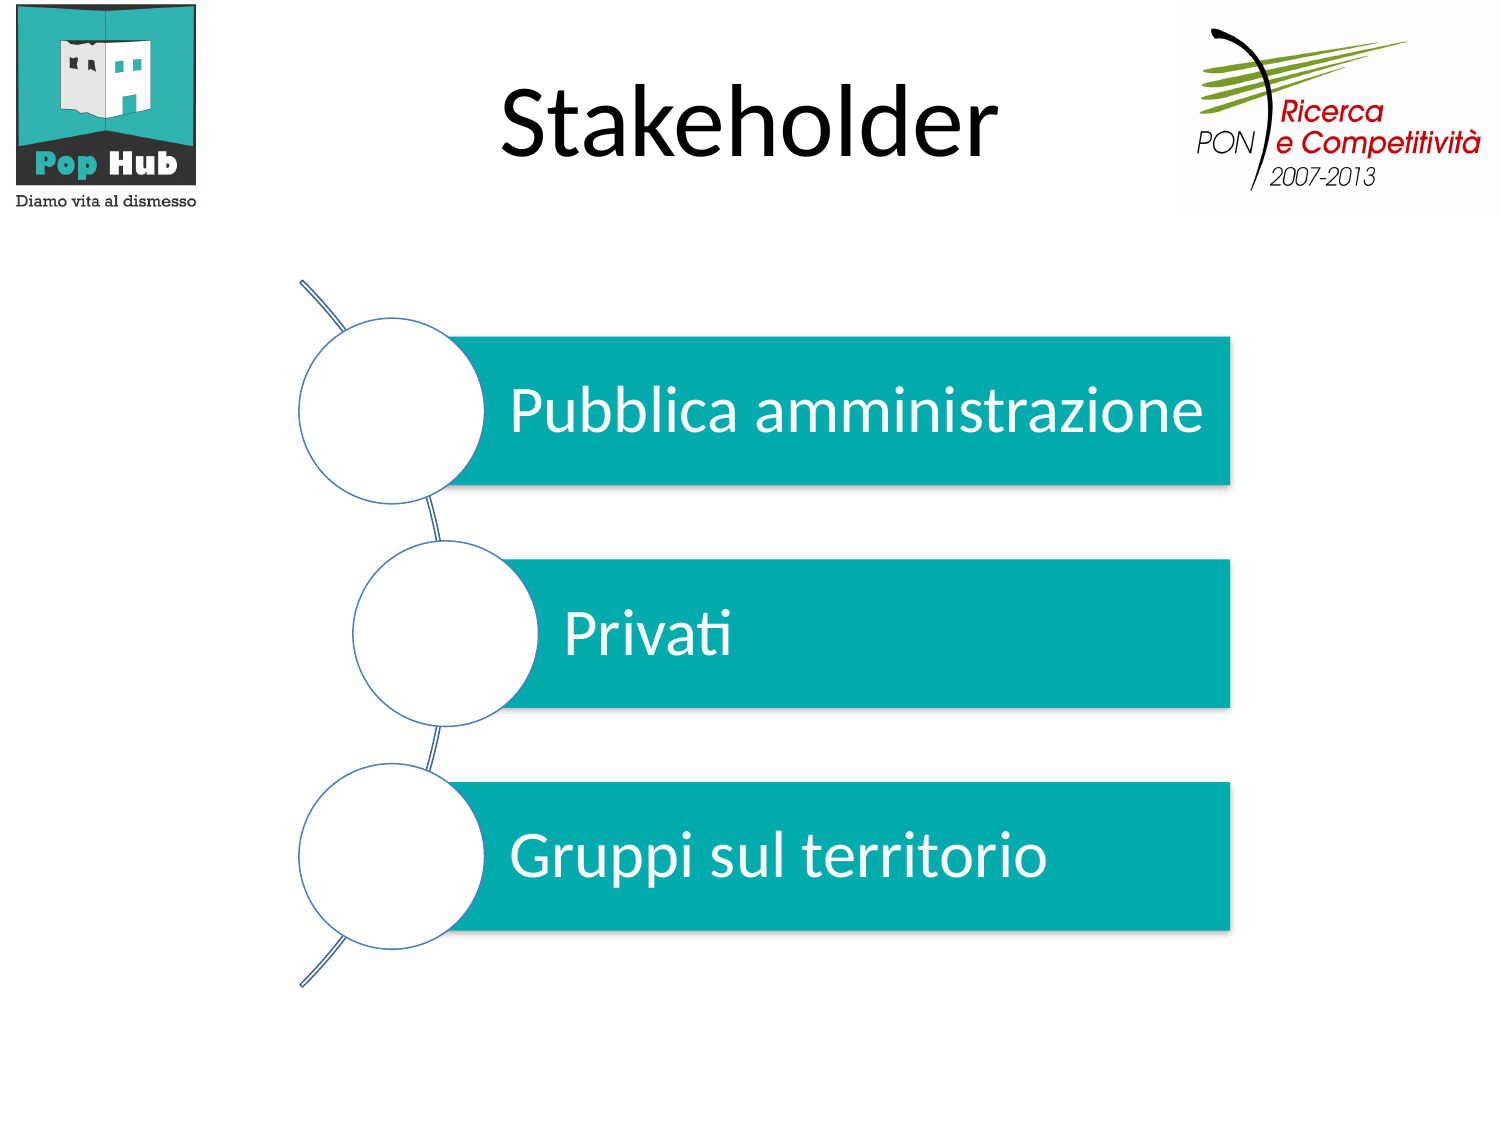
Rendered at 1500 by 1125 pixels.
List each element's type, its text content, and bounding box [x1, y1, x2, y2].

title Stakeholder [216, 45, 1170, 185]
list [288, 262, 1241, 1006]
picture [1175, 0, 1500, 219]
picture [0, 0, 212, 212]
